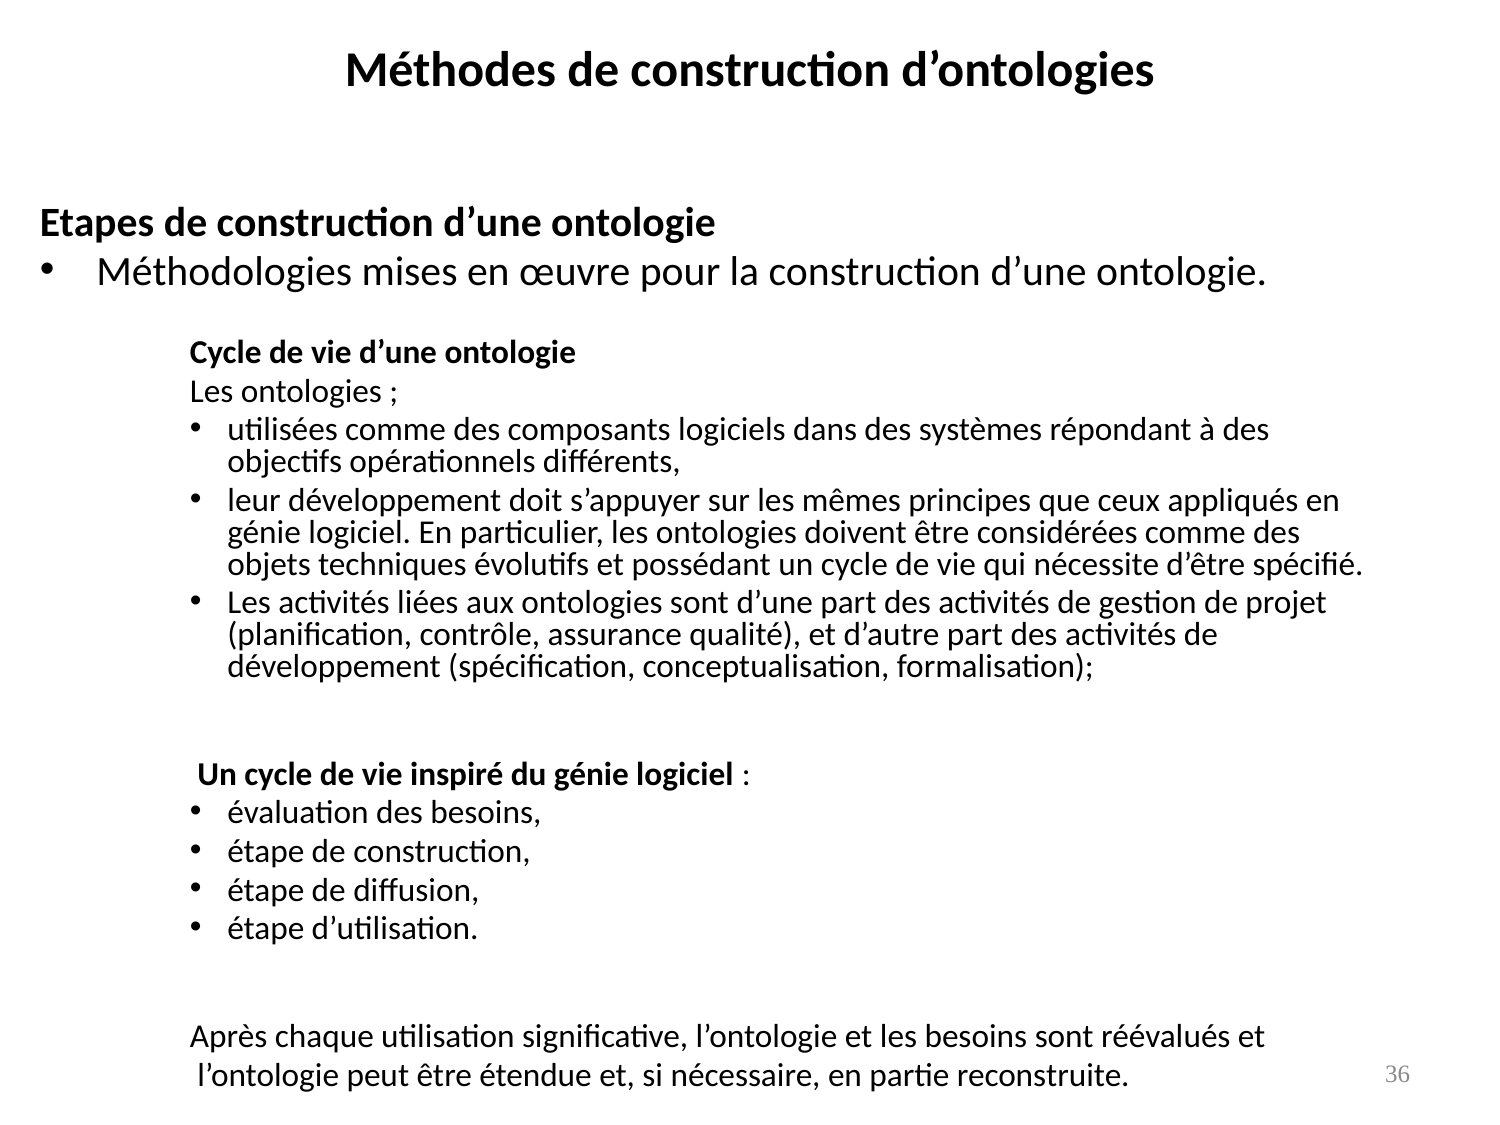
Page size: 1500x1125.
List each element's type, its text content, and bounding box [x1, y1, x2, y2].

slide_number 36 [1074, 1042, 1425, 1103]
title Méthodes de construction d’ontologies [112, 19, 1388, 114]
list Etapes de construction d’une ontologie Méthodologies mises en œuvre pour la construction d’une ontologie. Cycle de vie d’une ontologie Les ontologies ; utilisées comme des composants logiciels dans des systèmes répondant à des objectifs opérationnels différents, leur développement doit s’appuyer sur les mêmes principes que ceux appliqués en génie logiciel. En particulier, les ontologies doivent être considérées comme des objets techniques évolutifs et possédant un cycle de vie qui nécessite d’être spécifié. Les activités liées aux ontologies sont d’une part des activités de gestion de projet (planification, contrôle, assurance qualité), et d’autre part des activités de développement (spécification, conceptualisation, formalisation); Un cycle de vie inspiré du génie logiciel : évaluation des besoins, étape de construction, étape de diffusion, étape d’utilisation. Après chaque utilisation significative, l’ontologie et les besoins sont réévalués et l’ontologie peut être étendue et, si nécessaire, en partie reconstruite. [24, 148, 1388, 1000]
